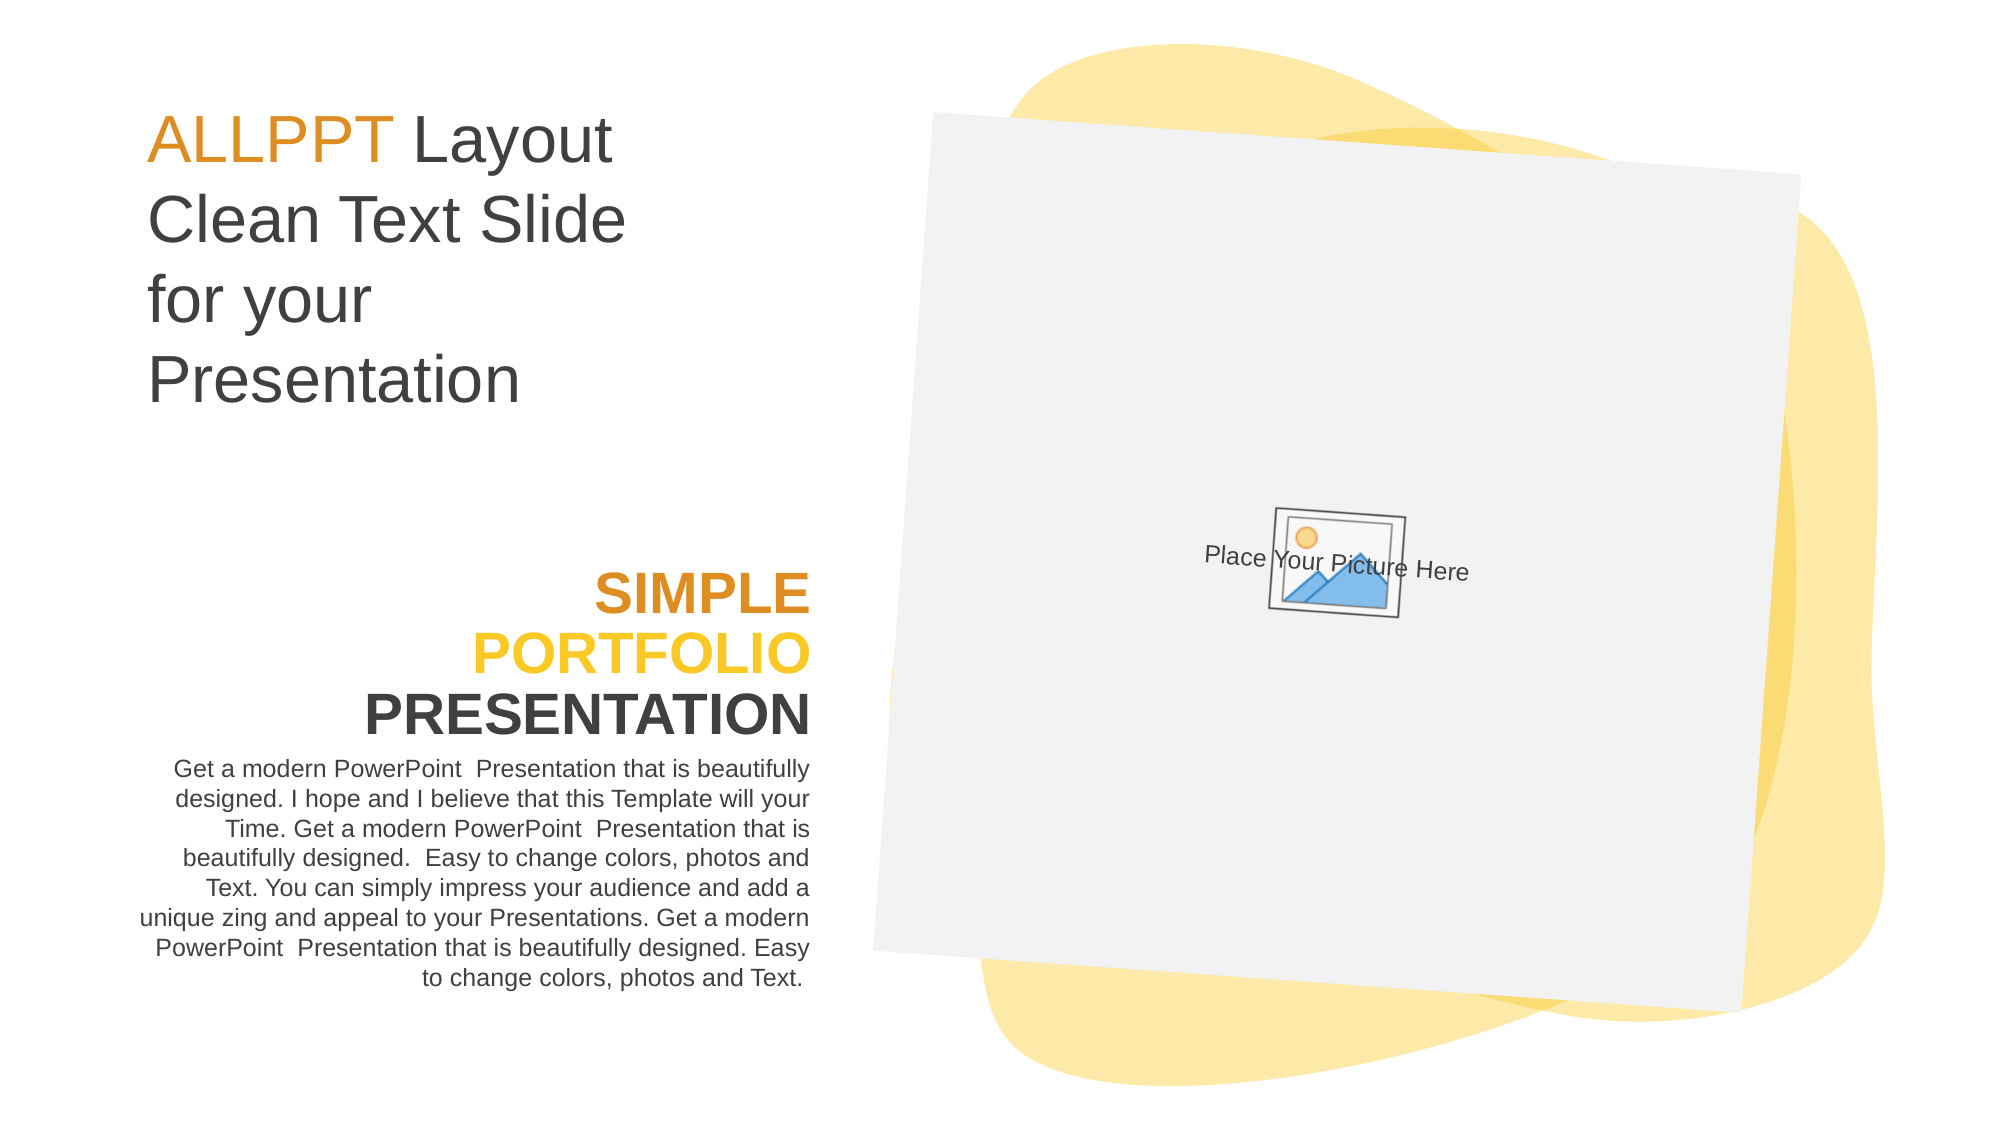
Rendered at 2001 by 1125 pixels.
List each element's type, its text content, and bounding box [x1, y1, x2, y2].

text_box Get a modern PowerPoint Presentation that is beautifully designed. I hope and I believe that this Template will your Time. Get a modern PowerPoint Presentation that is beautifully designed. Easy to change colors, photos and Text. You can simply impress your audience and add a unique zing and appeal to your Presentations. Get a modern PowerPoint Presentation that is beautifully designed. Easy to change colors, photos and Text. [132, 744, 827, 998]
text_box SIMPLE [569, 562, 827, 618]
text_box ALLPPT Layout Clean Text Slide for your Presentation [132, 88, 676, 424]
picture [902, 142, 1773, 983]
text_box PRESENTATION [357, 683, 827, 739]
text_box PORTFOLIO [451, 623, 827, 678]
